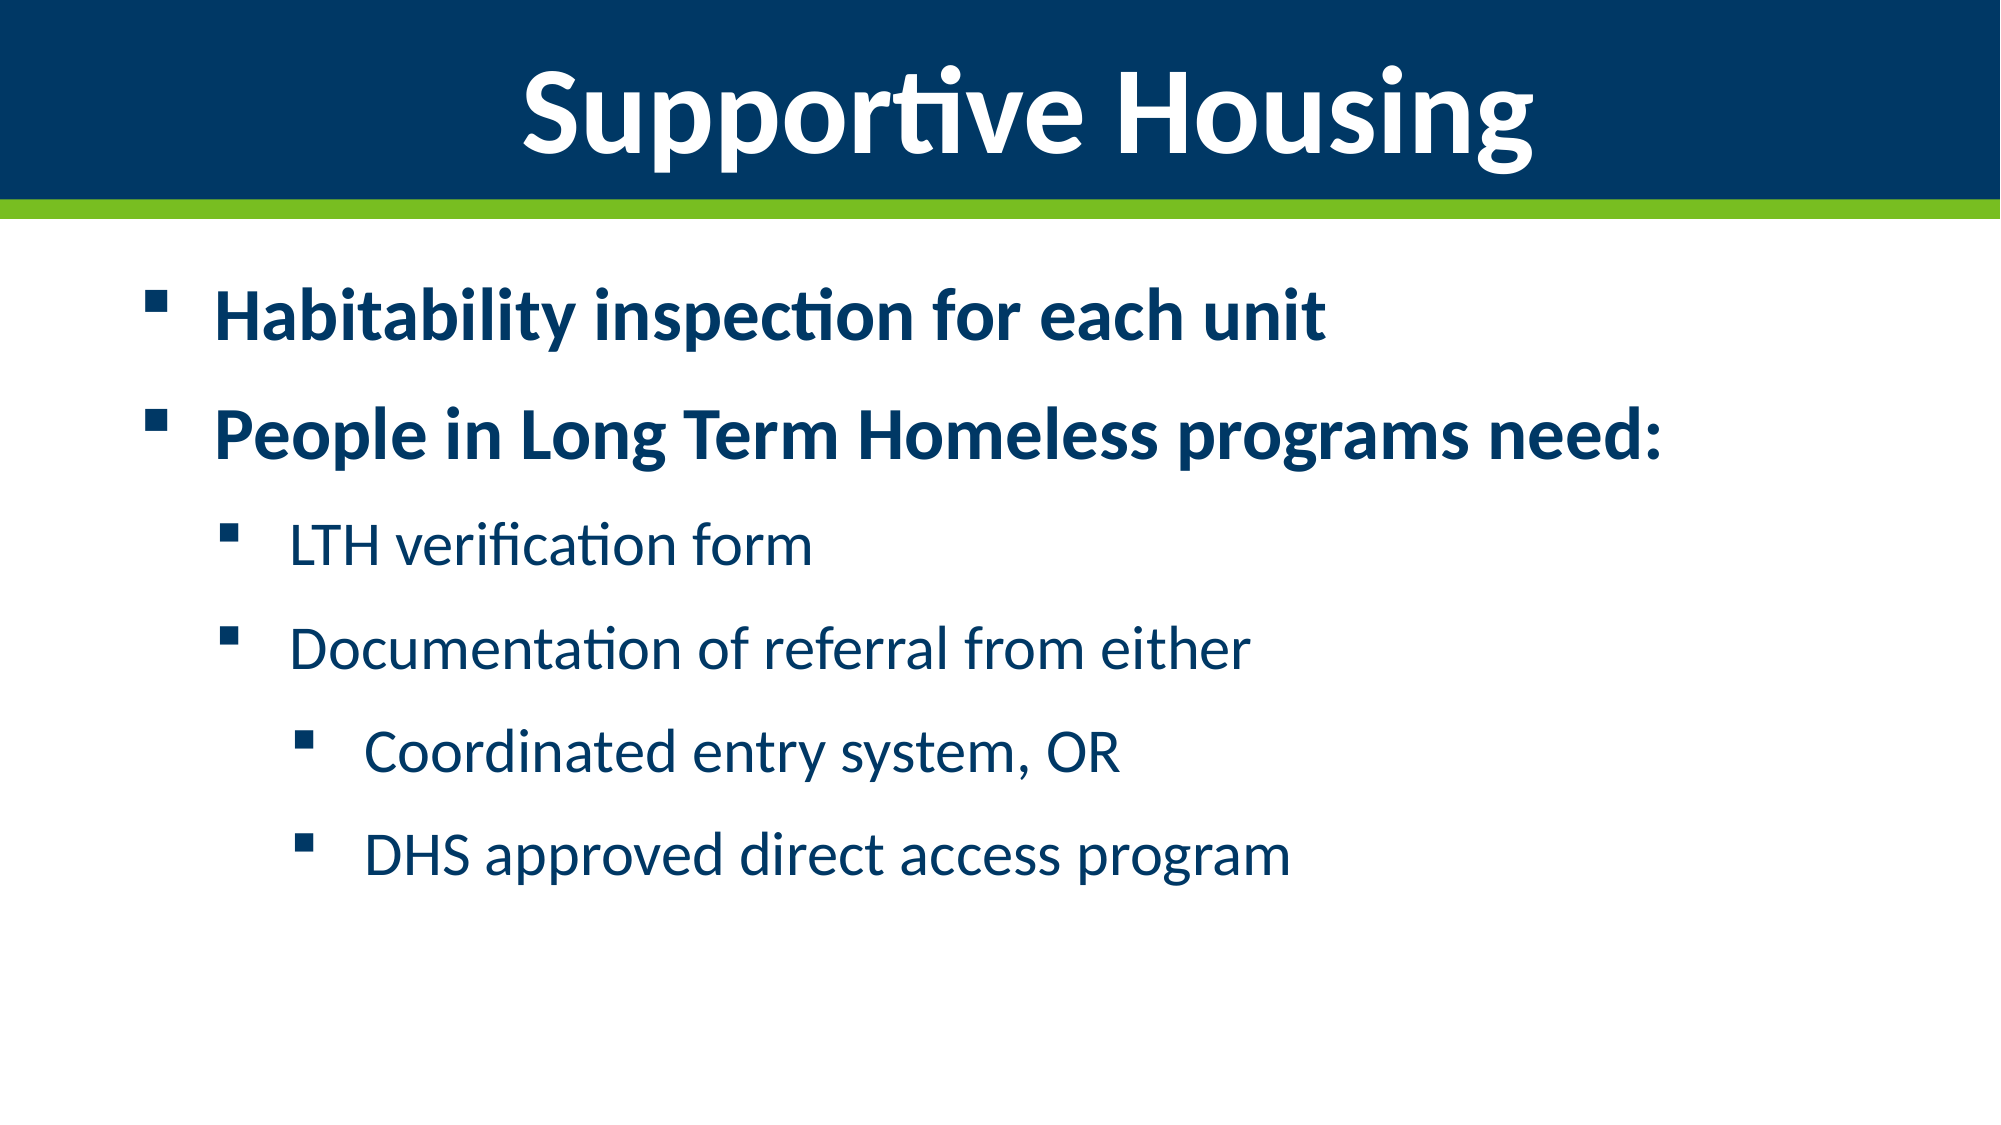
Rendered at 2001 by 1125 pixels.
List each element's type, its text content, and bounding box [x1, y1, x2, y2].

text_box Supportive Housing [50, 4, 1950, 222]
list Habitability inspection for each unit People in Long Term Homeless programs need: LTH verification form Documentation of referral from either Coordinated entry system, OR DHS approved direct access program [64, 248, 1937, 1125]
